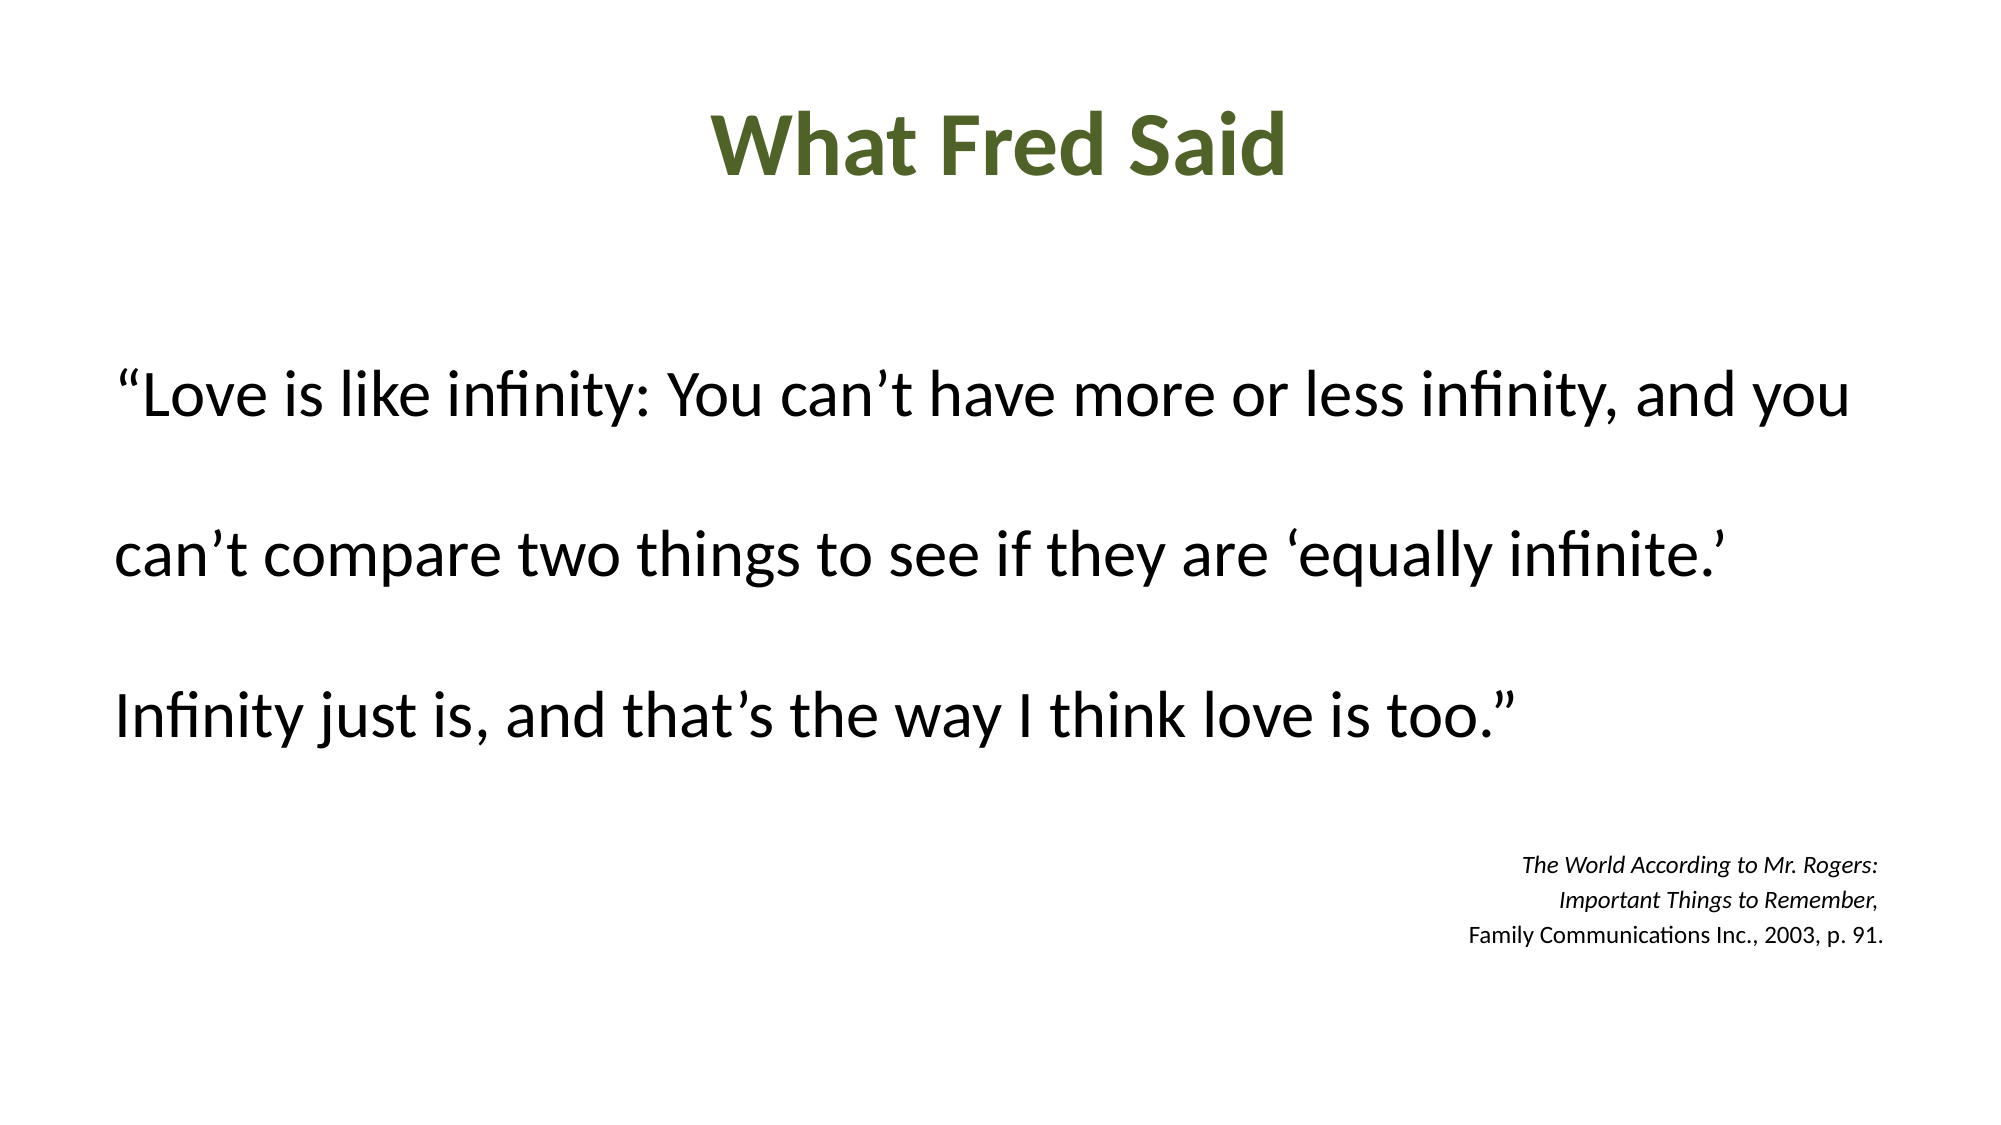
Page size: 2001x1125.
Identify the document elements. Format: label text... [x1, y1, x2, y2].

title What Fred Said [99, 45, 1900, 233]
list “Love is like infinity: You can’t have more or less infinity, and you can’t compare two things to see if they are ‘equally infinite.’ Infinity just is, and that’s the way I think love is too.” The World According to Mr. Rogers: Important Things to Remember, Family Communications Inc., 2003, p. 91. [99, 262, 1900, 1005]
